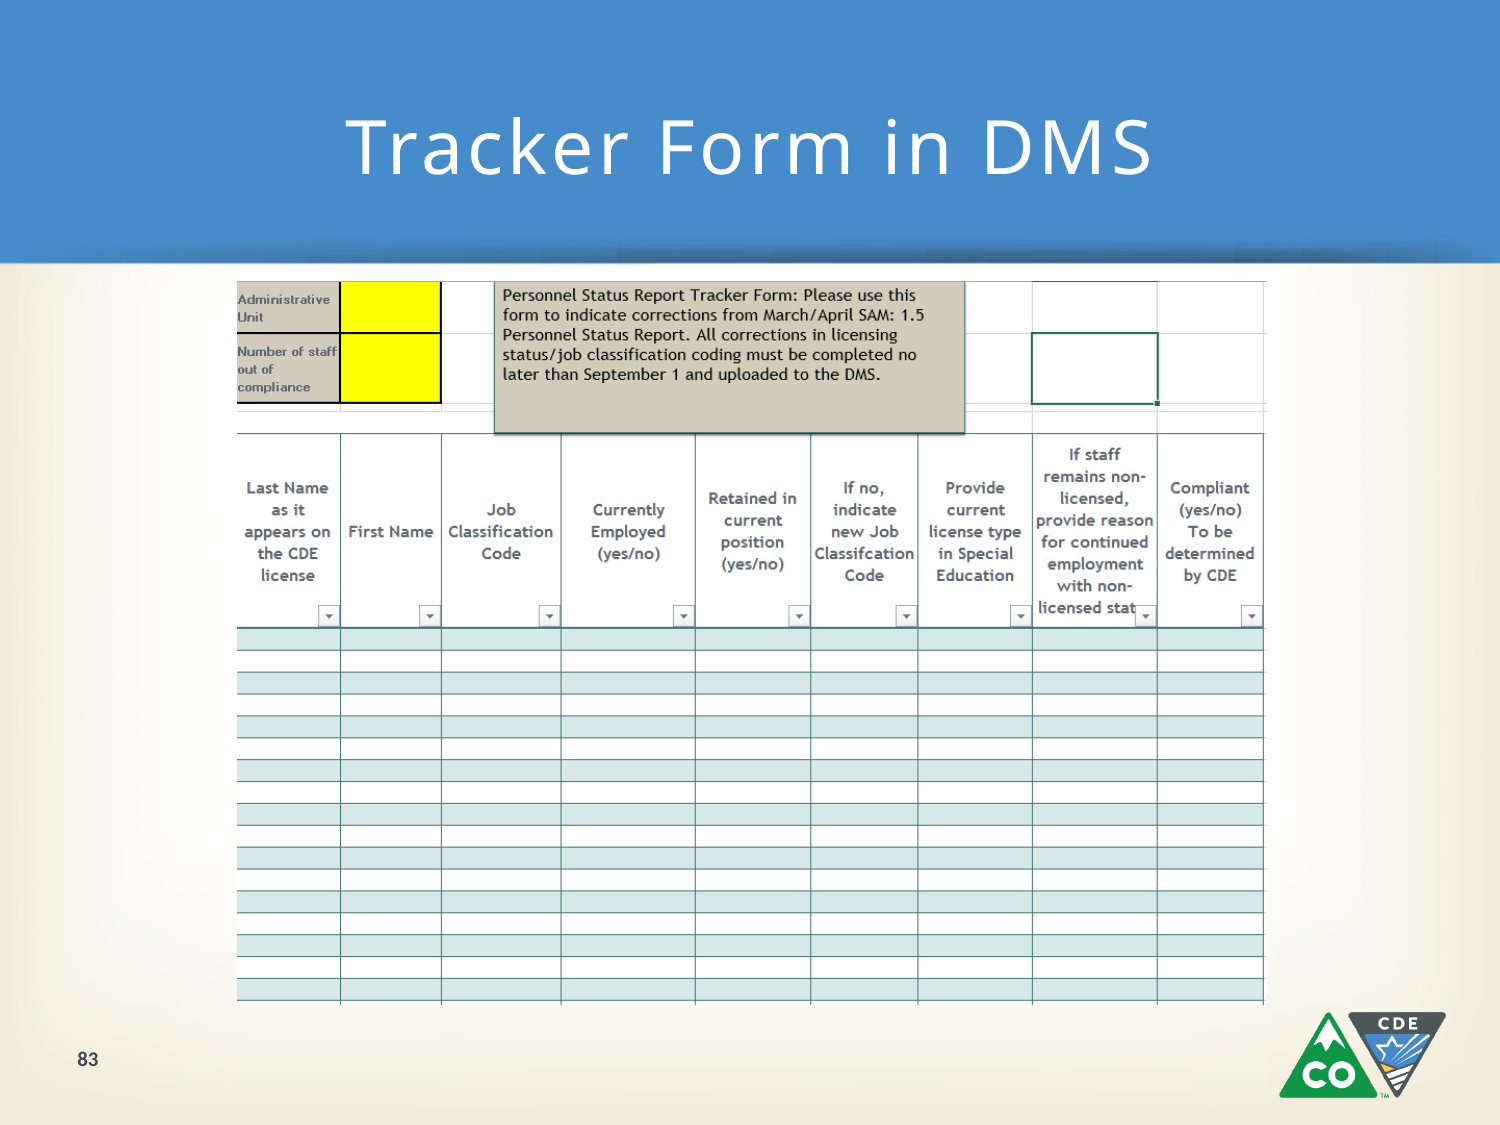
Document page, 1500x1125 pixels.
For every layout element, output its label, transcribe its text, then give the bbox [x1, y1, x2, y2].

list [236, 281, 1268, 1006]
picture [0, 0, 1500, 1125]
title Tracker Form in DMS [62, 58, 1438, 232]
footer 83 [62, 1027, 538, 1088]
